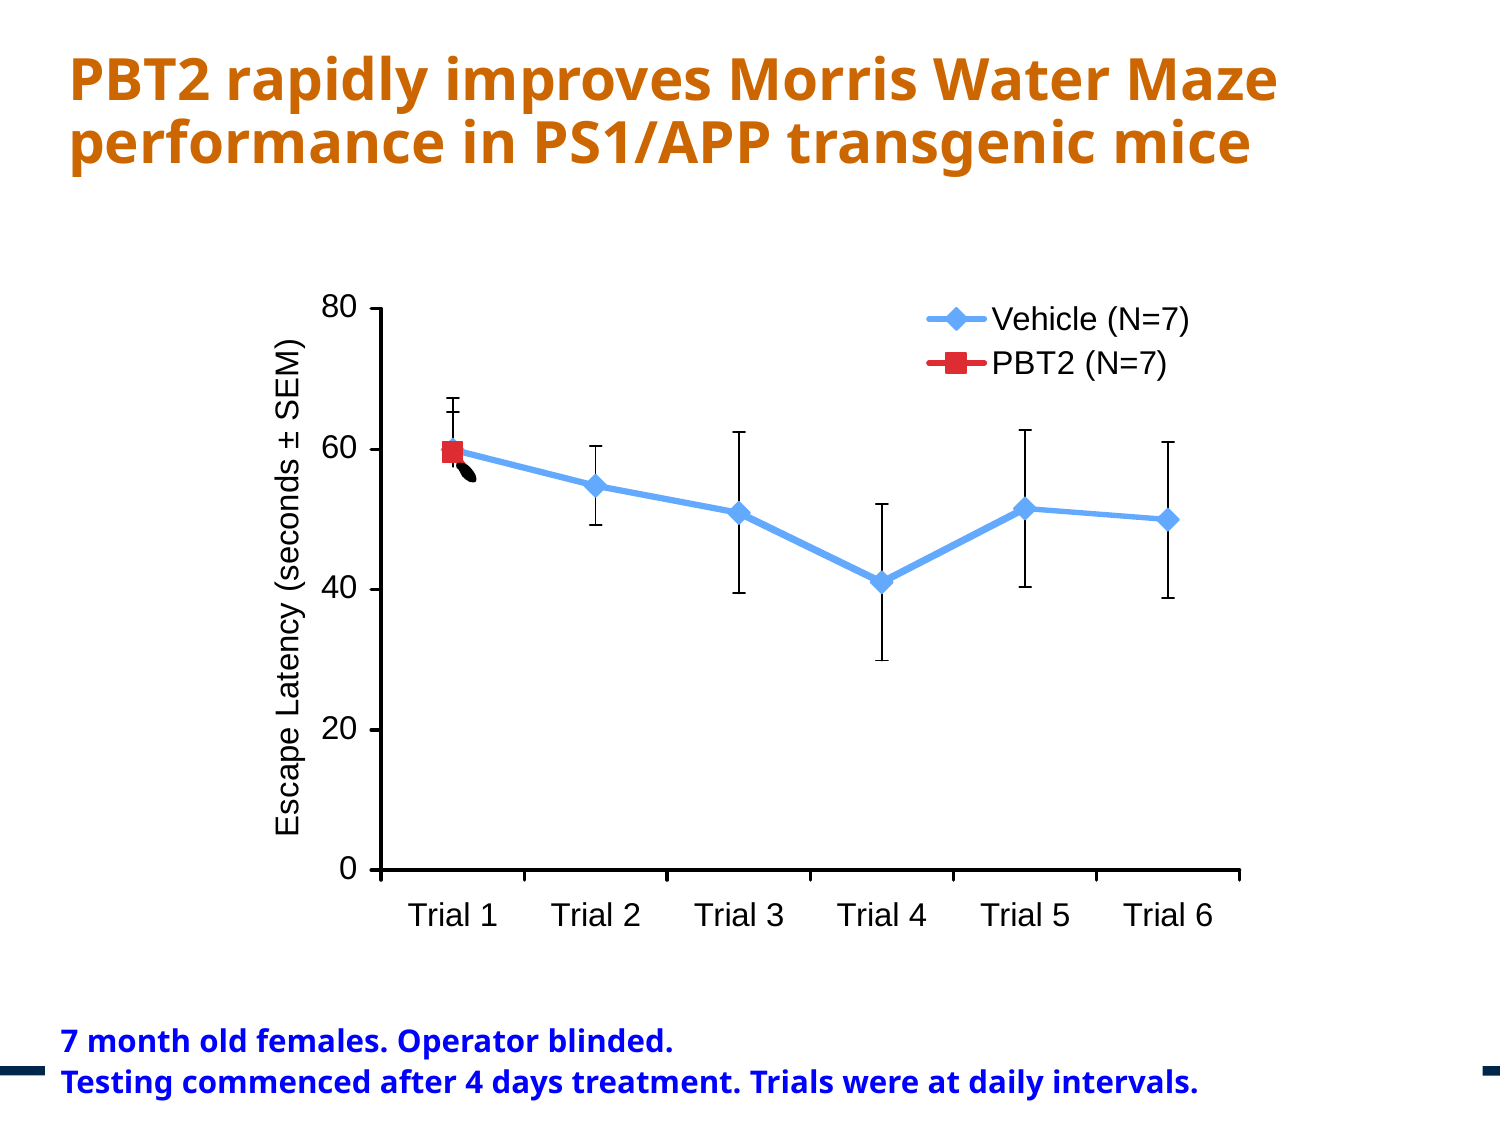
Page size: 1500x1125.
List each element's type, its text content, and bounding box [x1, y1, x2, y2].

title PBT2 rapidly improves Morris Water Maze performance in PS1/APP transgenic mice [52, 42, 1437, 244]
picture [234, 258, 1272, 968]
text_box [417, 460, 1238, 867]
text_box 7 month old females. Operator blinded. Testing commenced after 4 days treatment. Trials were at daily intervals. [45, 1013, 1483, 1109]
